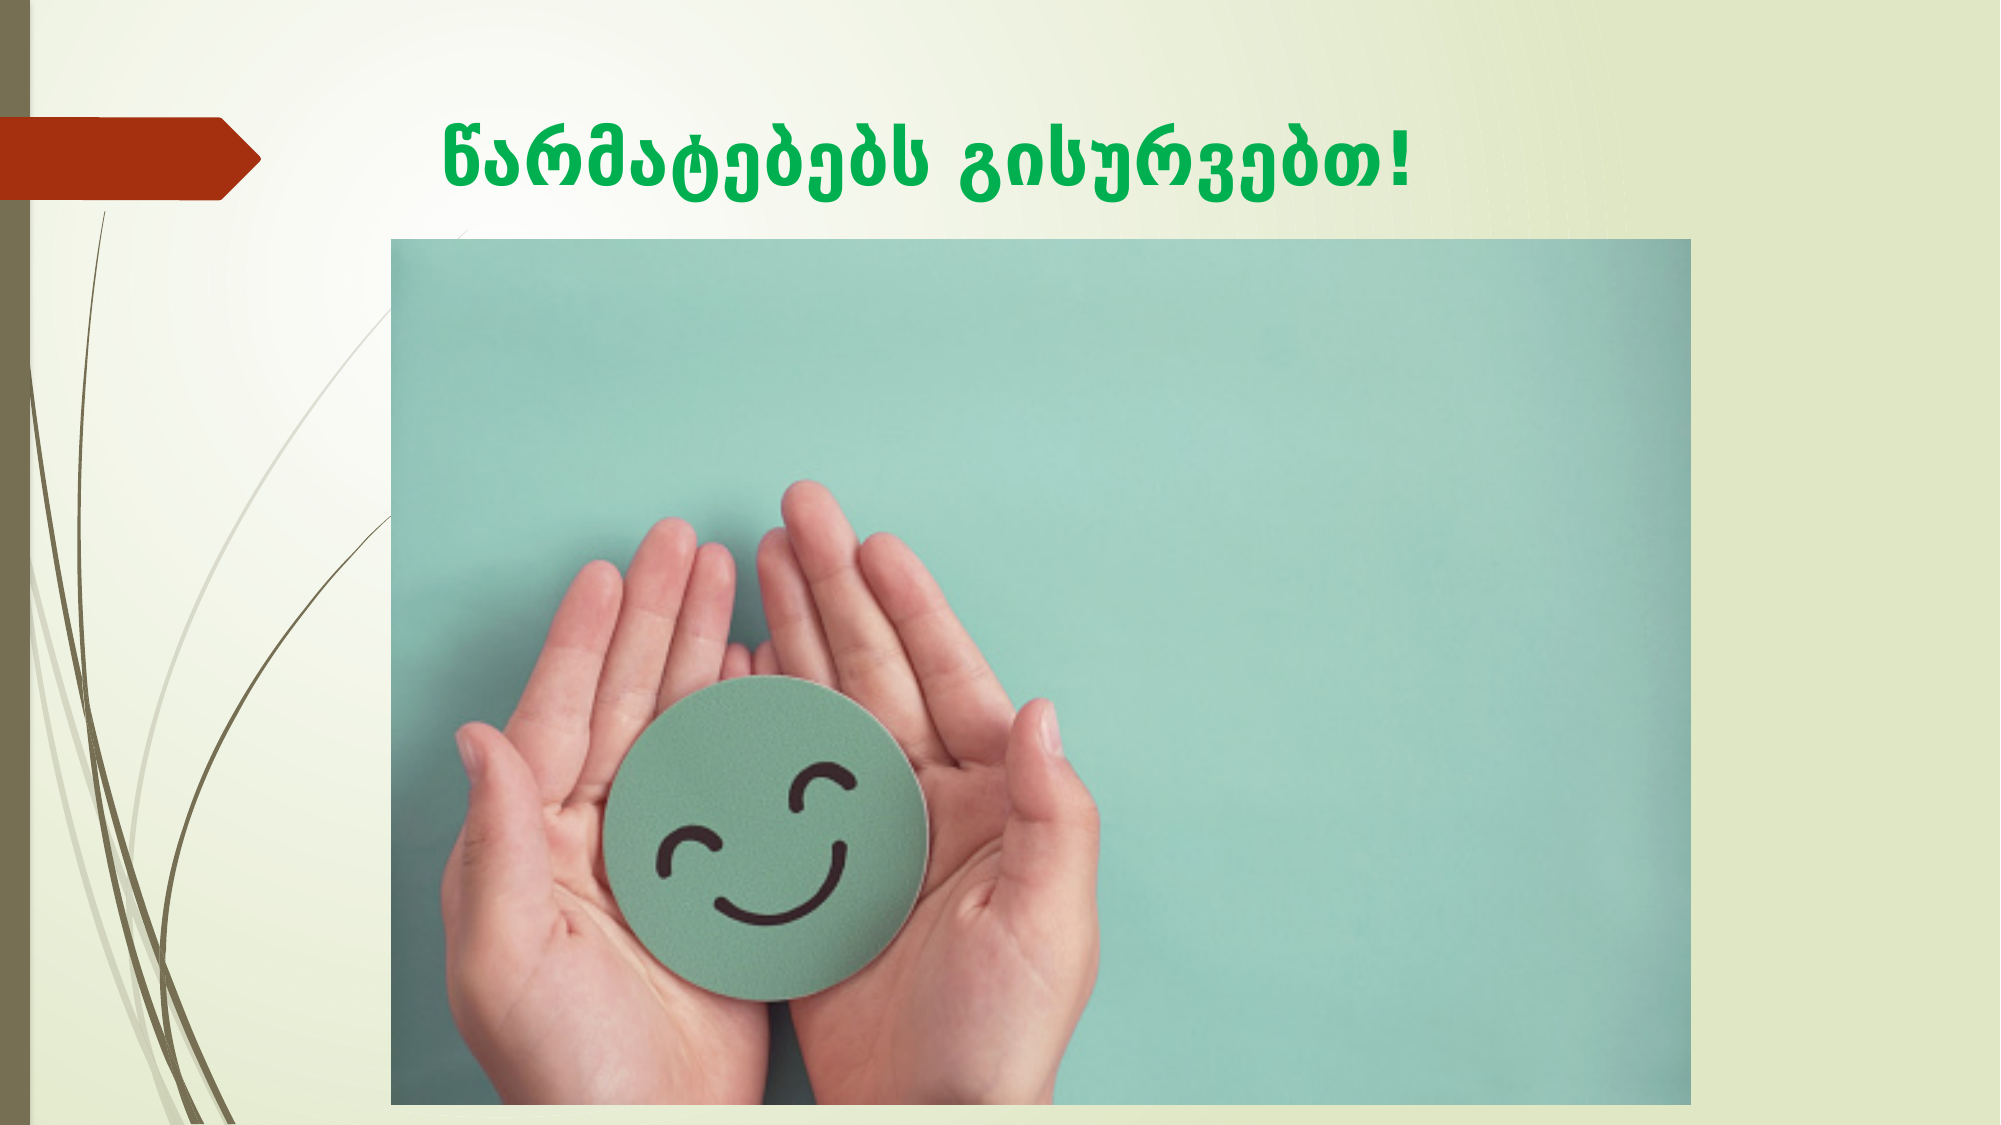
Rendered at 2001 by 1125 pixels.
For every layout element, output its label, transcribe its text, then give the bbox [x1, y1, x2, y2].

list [390, 239, 1691, 1105]
title წარმატებებს გისურვებთ! [425, 102, 1888, 313]
